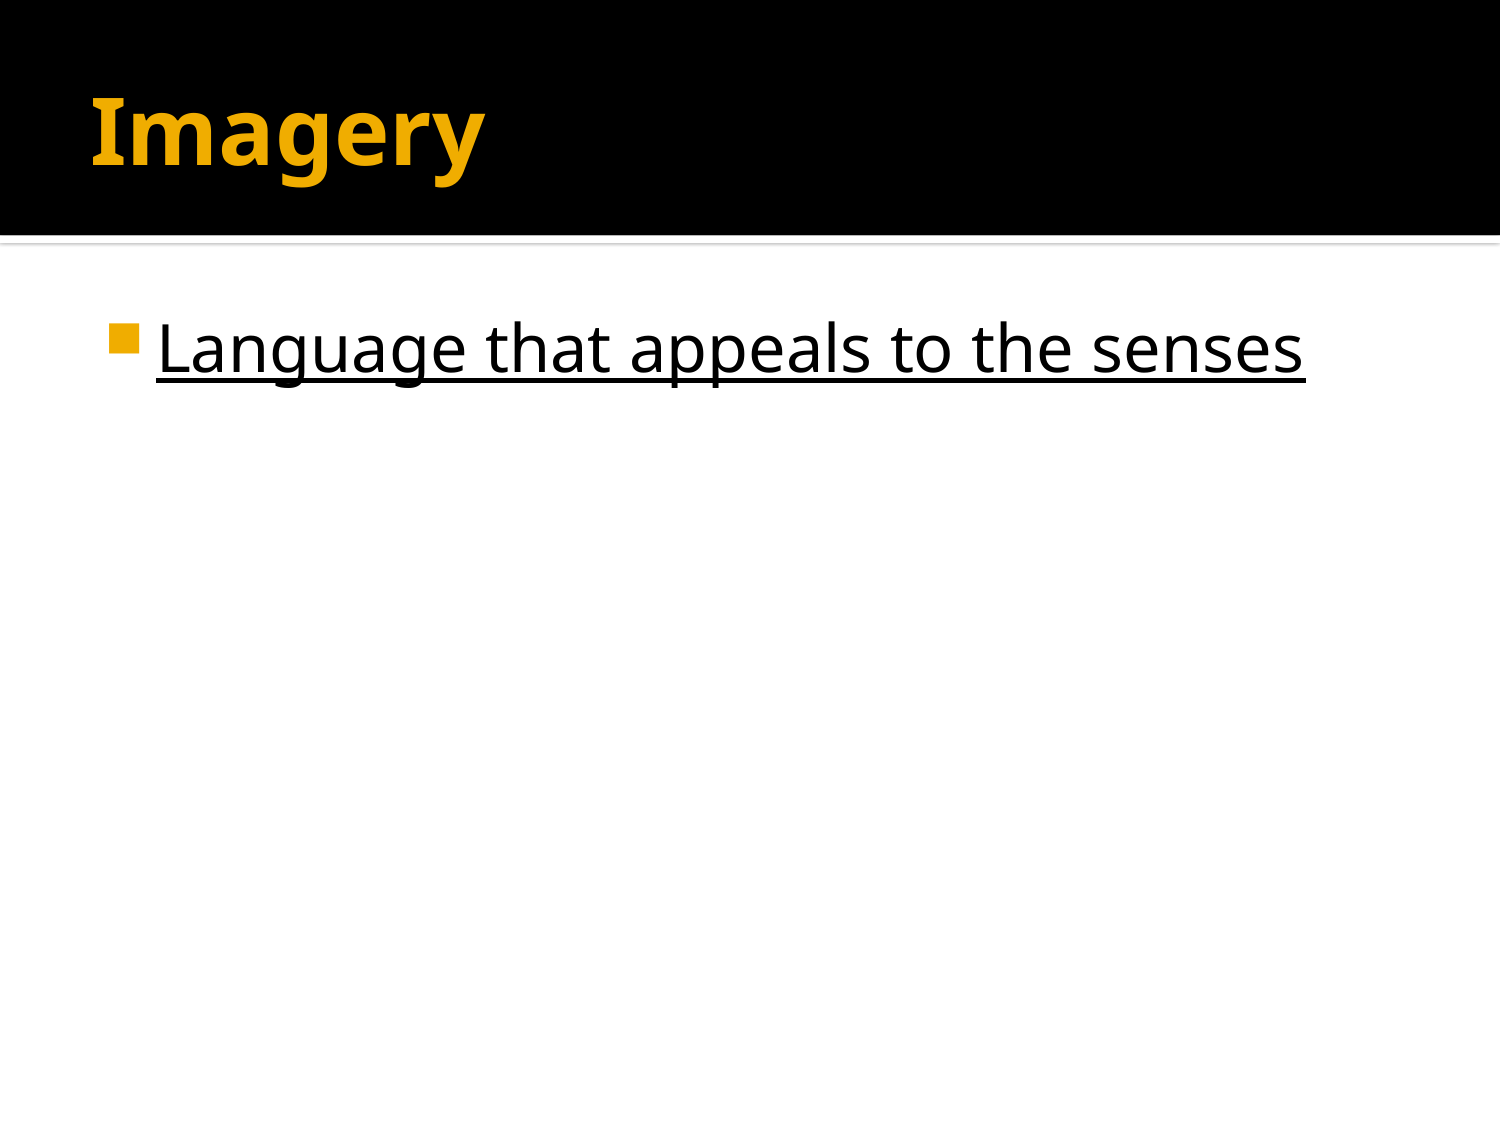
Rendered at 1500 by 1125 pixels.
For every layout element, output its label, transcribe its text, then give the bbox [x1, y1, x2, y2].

list Language that appeals to the senses [75, 291, 1425, 1050]
title Imagery [75, 25, 1425, 231]
